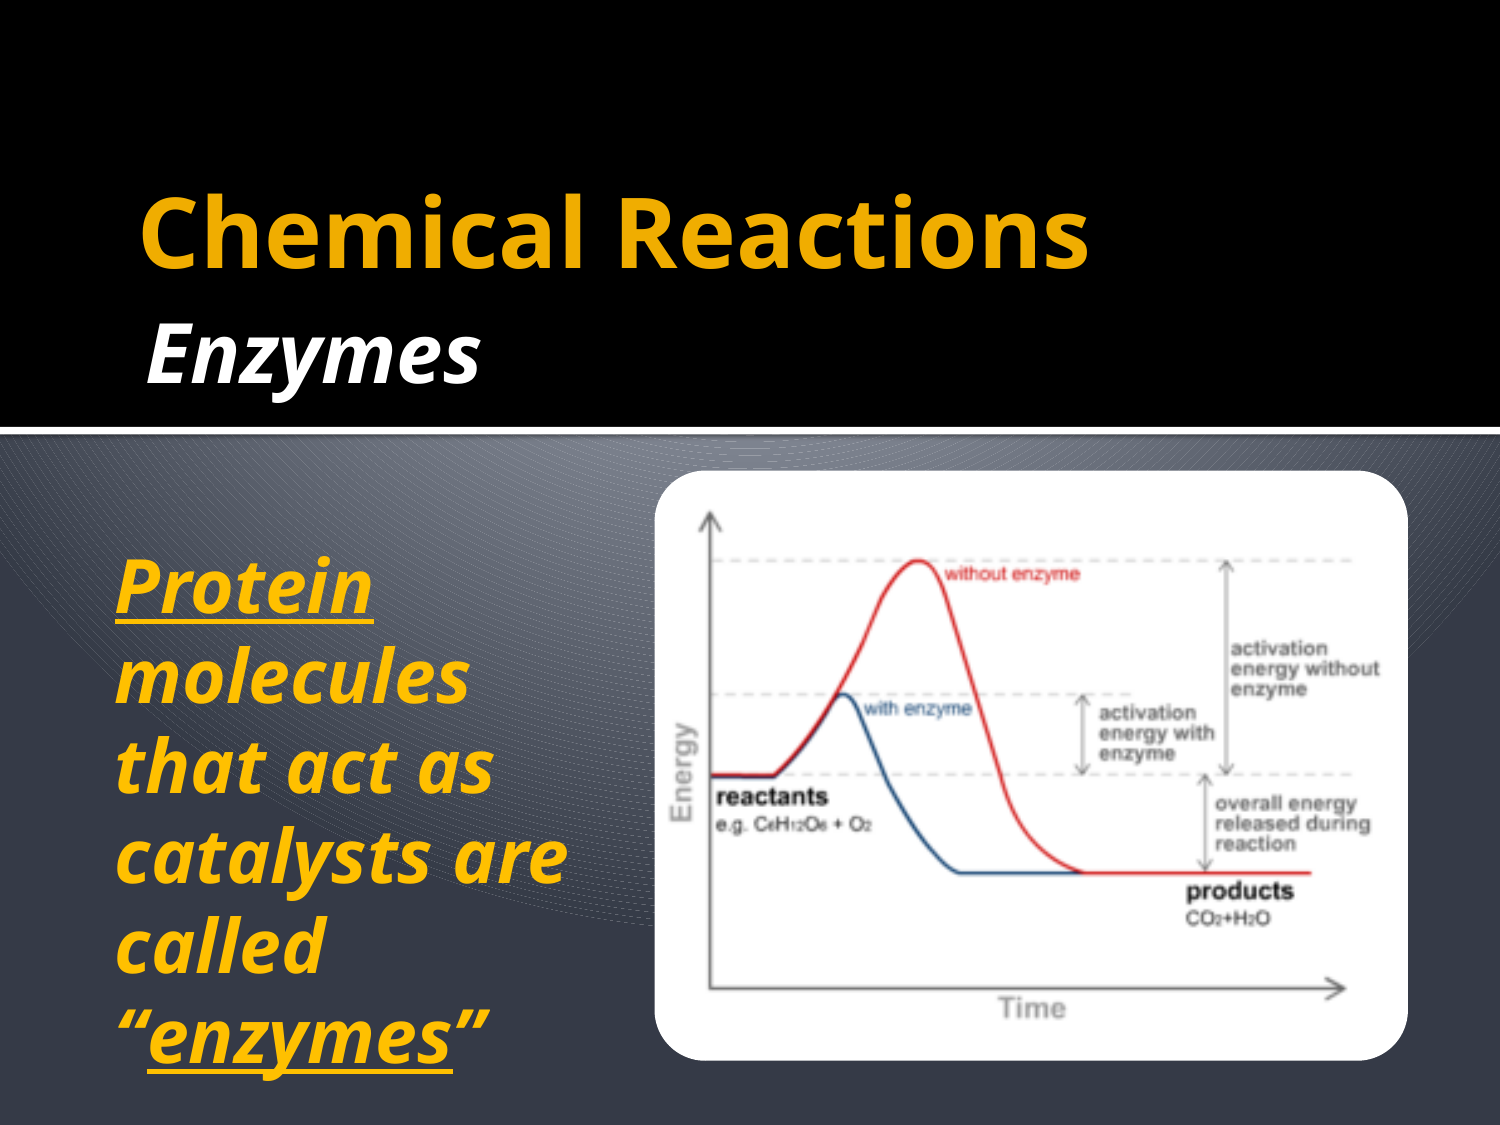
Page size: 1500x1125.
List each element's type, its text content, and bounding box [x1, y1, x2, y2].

picture [654, 470, 1408, 1061]
list Enzymes [121, 299, 1438, 413]
text_box Protein molecules that act as catalysts are called “enzymes” [99, 530, 655, 1086]
title Chemical Reactions [123, 19, 1438, 288]
